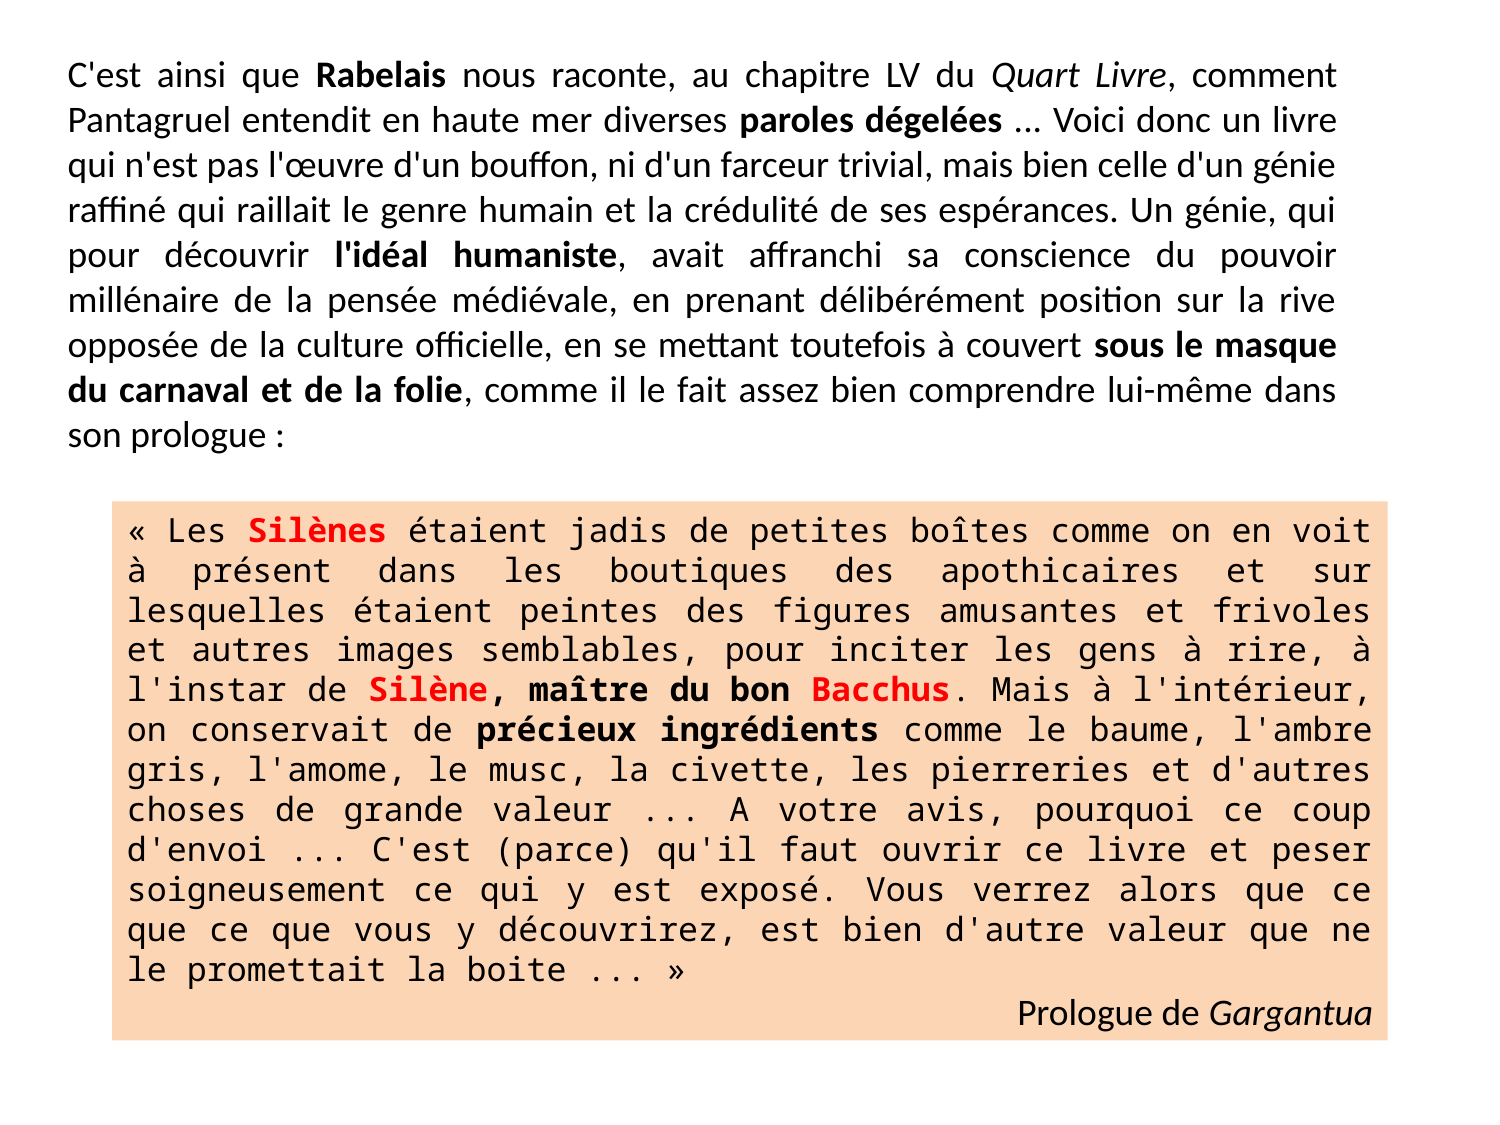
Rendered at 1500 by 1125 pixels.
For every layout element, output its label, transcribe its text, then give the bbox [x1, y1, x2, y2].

text_box « Les Silènes étaient jadis de petites boîtes comme on en voit à présent dans les boutiques des apothicaires et sur lesquelles étaient peintes des figures amusantes et frivoles et autres images semblables, pour inciter les gens à rire, à l'instar de Silène, maître du bon Bacchus. Mais à l'intérieur, on conservait de précieux ingrédients comme le baume, l'ambre gris, l'amome, le musc, la civette, les pierreries et d'autres choses de grande valeur ... A votre avis, pourquoi ce coup d'envoi ... C'est (parce) qu'il faut ouvrir ce livre et peser soigneusement ce qui y est exposé. Vous verrez alors que ce que ce que vous y découvrirez, est bien d'autre valeur que ne le promettait la boite ... » Prologue de Gargantua [112, 501, 1388, 1041]
text_box C'est ainsi que Rabelais nous raconte, au chapitre LV du Quart Livre, comment Pantagruel entendit en haute mer diverses paroles dégelées ... Voici donc un livre qui n'est pas l'œuvre d'un bouffon, ni d'un farceur trivial, mais bien celle d'un génie raffiné qui raillait le genre humain et la crédulité de ses espérances. Un génie, qui pour découvrir l'idéal humaniste, avait affranchi sa conscience du pouvoir millénaire de la pensée médiévale, en prenant délibérément position sur la rive opposée de la culture officielle, en se mettant toutefois à couvert sous le masque du carnaval et de la folie, comme il le fait assez bien comprendre lui-même dans son prologue : [53, 42, 1353, 553]
